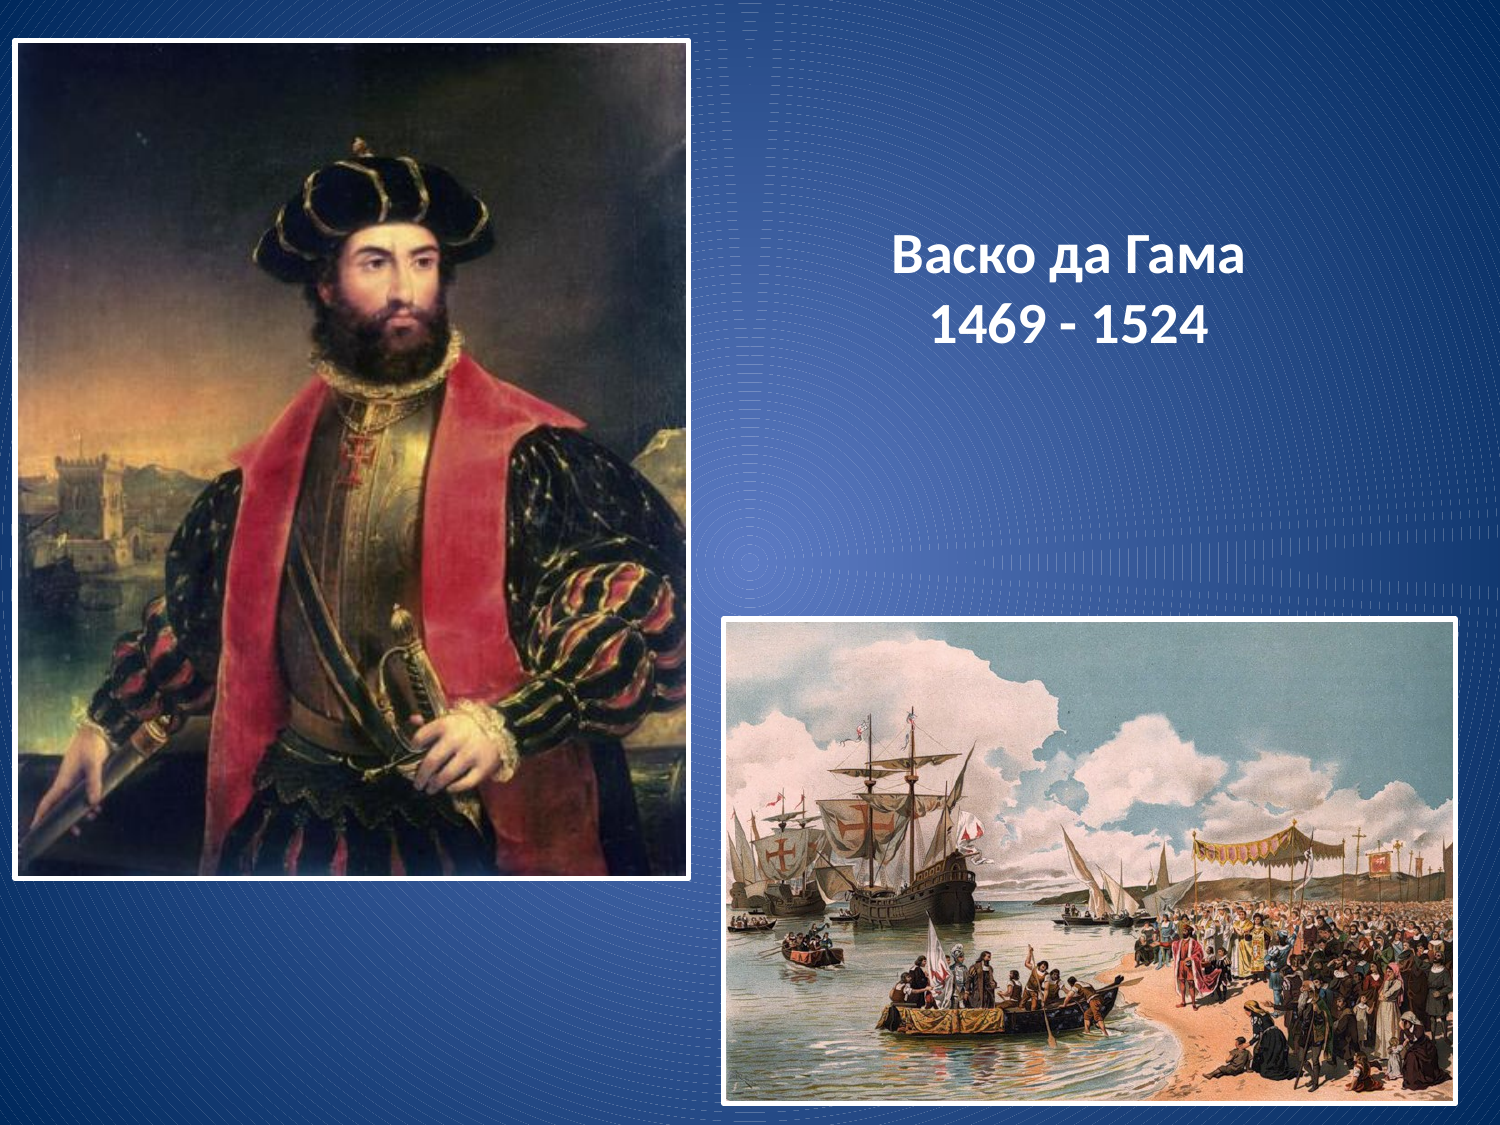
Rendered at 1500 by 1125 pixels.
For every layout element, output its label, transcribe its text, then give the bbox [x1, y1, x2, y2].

text_box Васко да Гама 1469 - 1524 [820, 208, 1317, 363]
picture [17, 42, 686, 877]
picture [726, 621, 1453, 1102]
